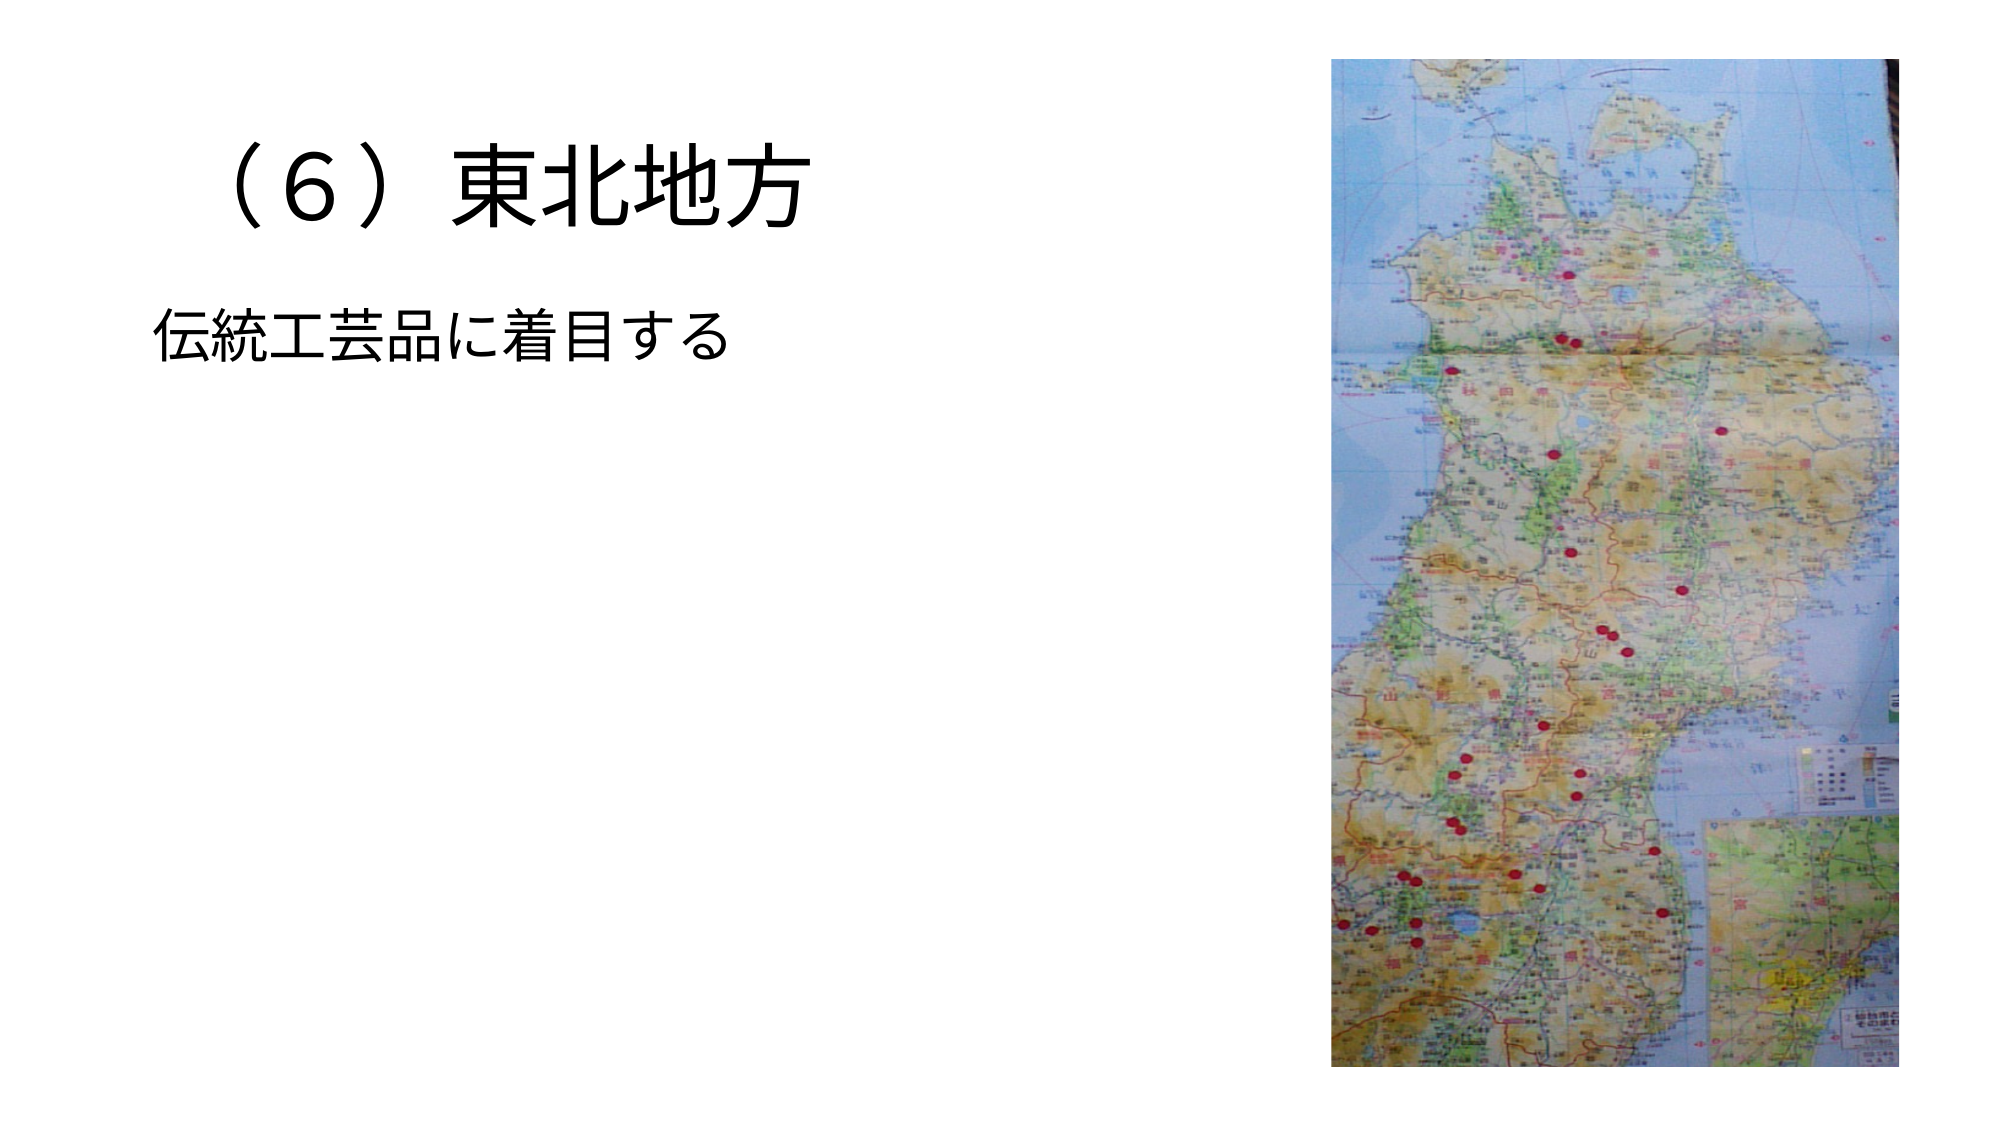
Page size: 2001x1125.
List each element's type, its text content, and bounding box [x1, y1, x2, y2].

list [1111, 278, 2000, 847]
title （６）東北地方 [158, 82, 988, 299]
picture [1331, 59, 1900, 278]
list 伝統工芸品に着目する [137, 299, 988, 1014]
picture [1331, 847, 1900, 1067]
